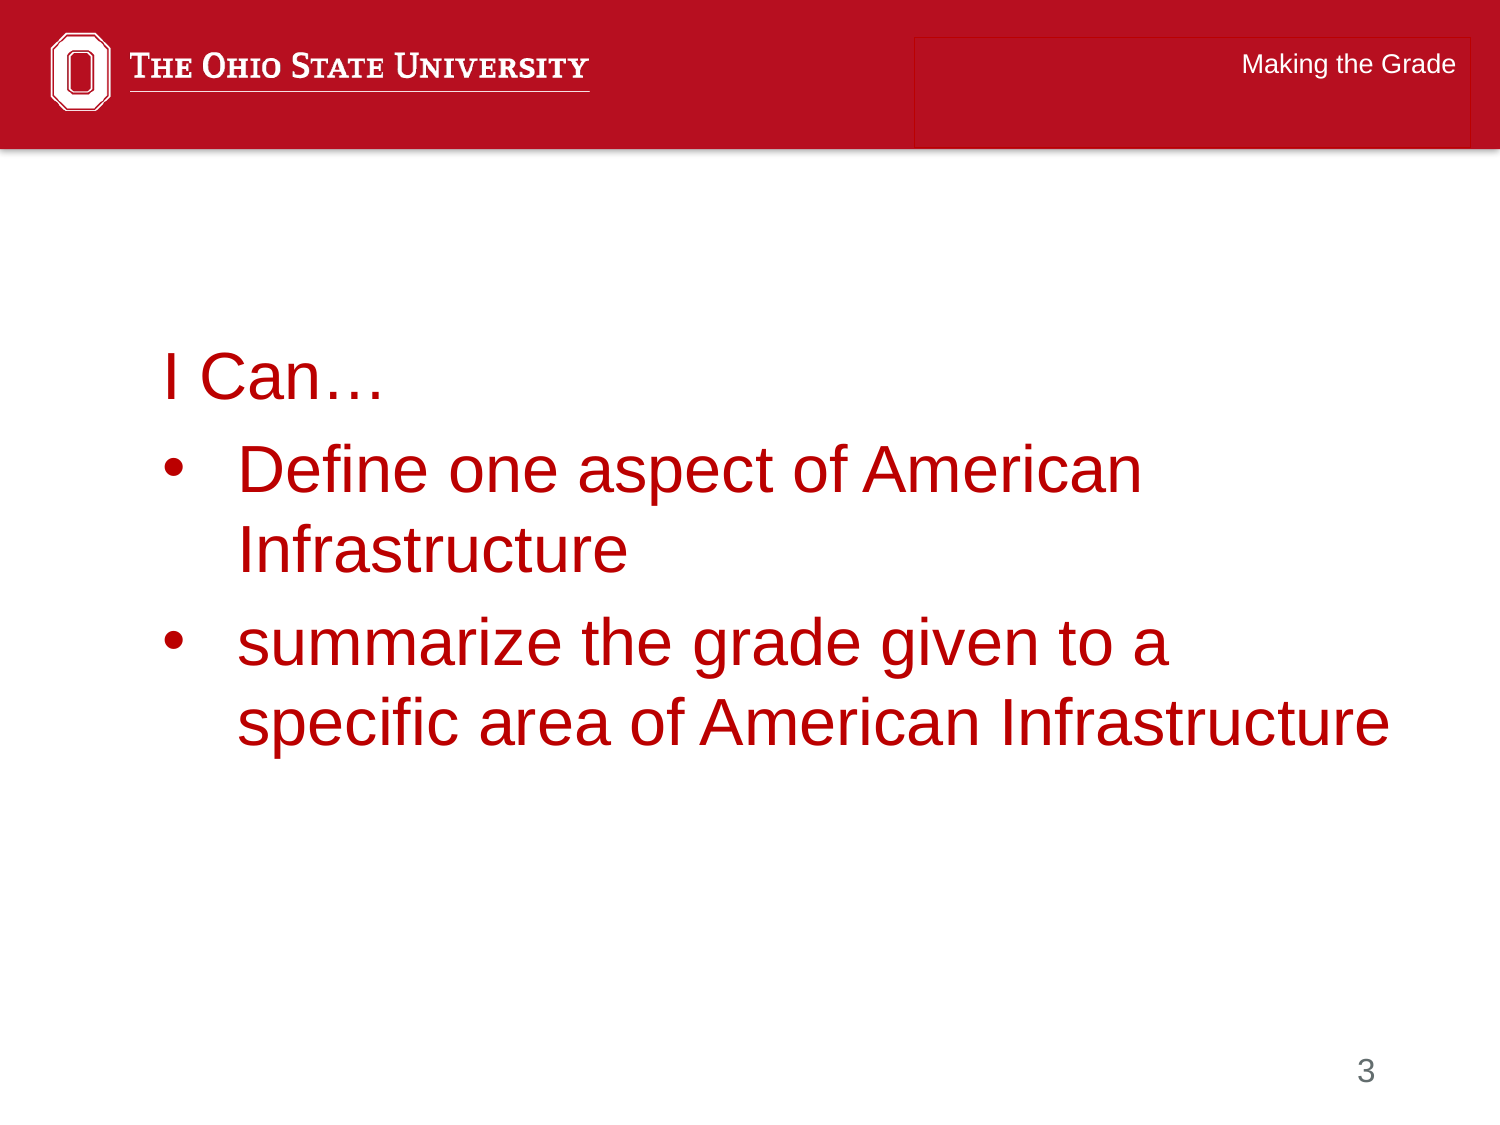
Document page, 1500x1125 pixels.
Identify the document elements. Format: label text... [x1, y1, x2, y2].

picture [50, 32, 590, 111]
list I Can… Define one aspect of American Infrastructure summarize the grade given to a specific area of American Infrastructure [147, 325, 1426, 1022]
list Making the Grade [914, 37, 1471, 148]
